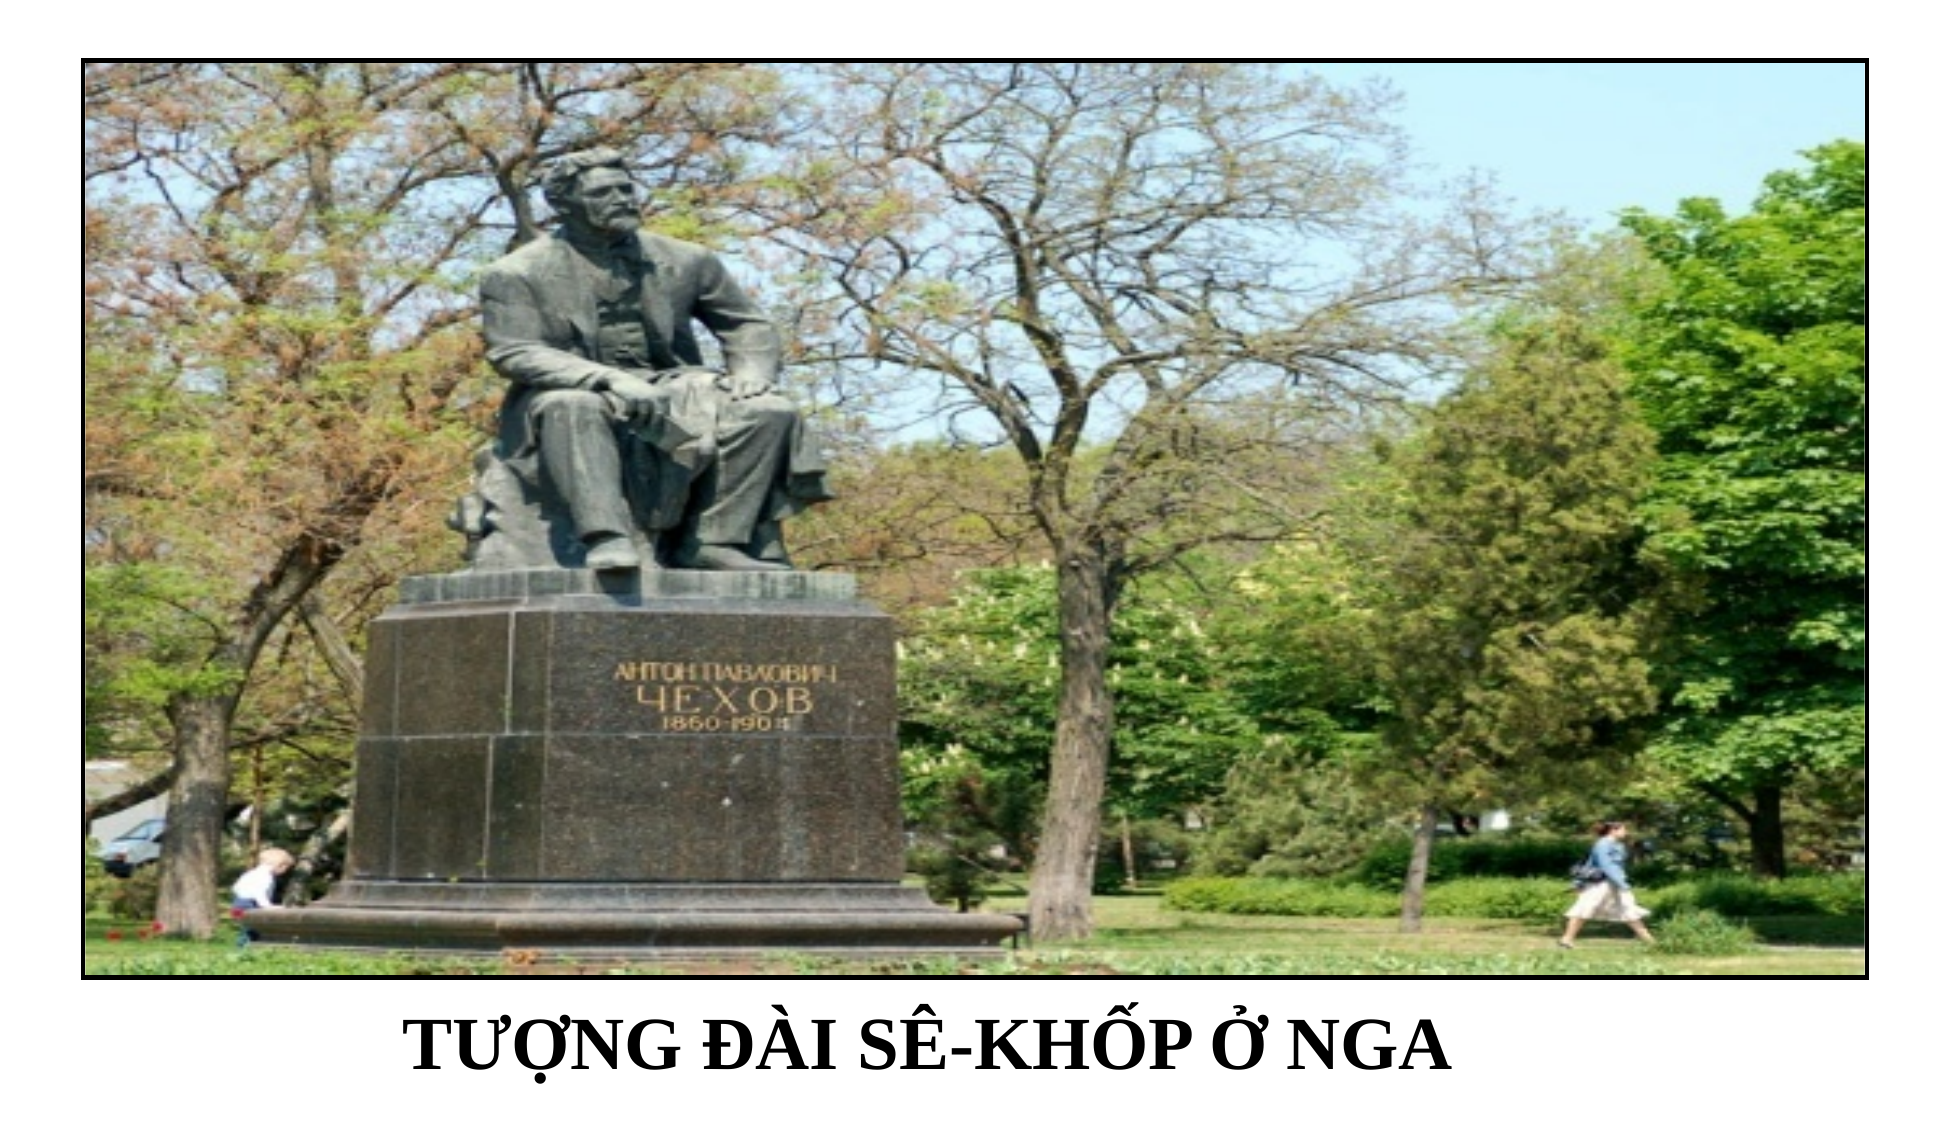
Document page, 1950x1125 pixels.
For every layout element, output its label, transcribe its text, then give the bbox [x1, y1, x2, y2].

picture [85, 62, 1865, 976]
text_box TƯỢNG ĐÀI SÊ-KHỐP Ở NGA [387, 987, 1850, 1093]
